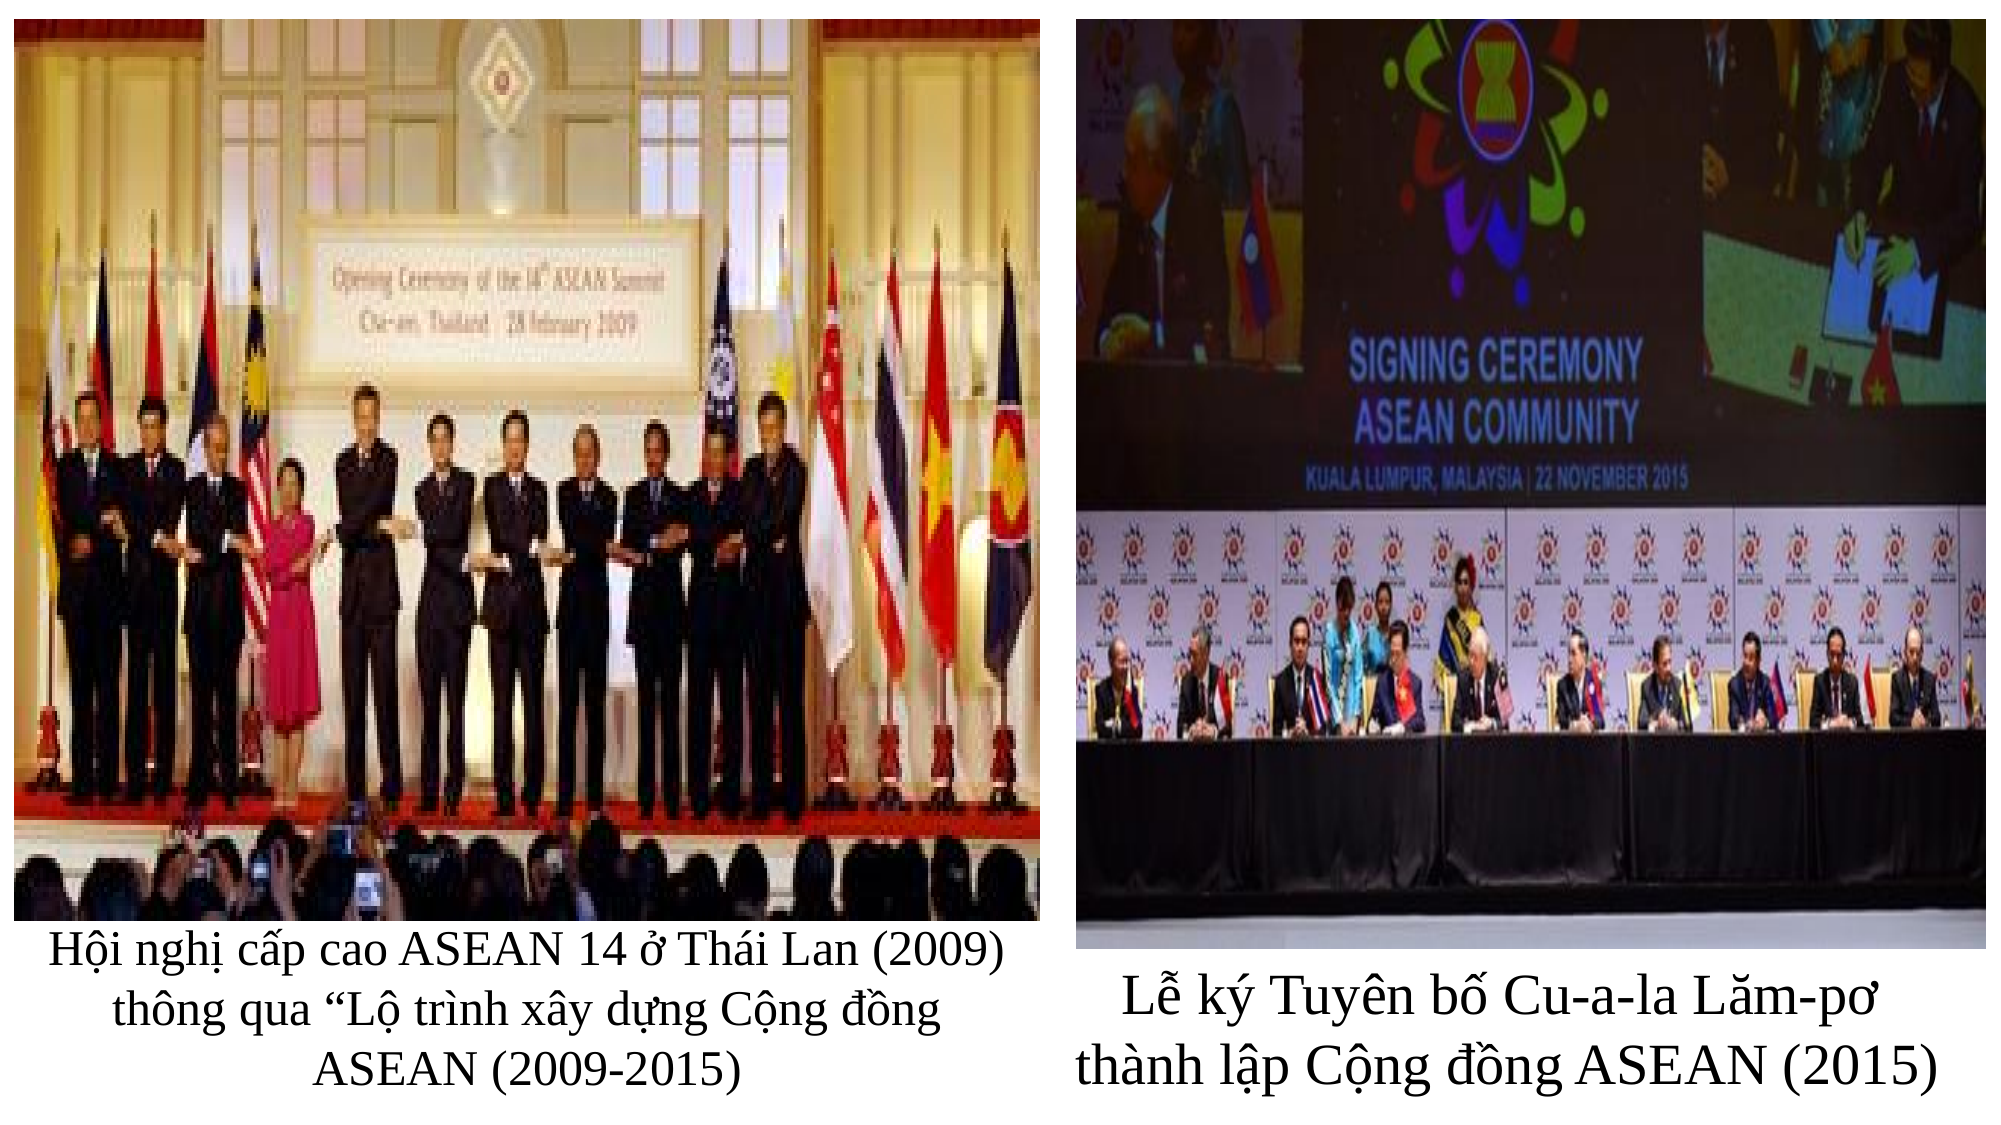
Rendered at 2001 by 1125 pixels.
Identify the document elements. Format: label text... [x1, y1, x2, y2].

picture [14, 19, 1040, 921]
picture [1076, 19, 1986, 949]
text_box Lễ ký Tuyên bố Cu-a-la Lăm-pơ thành lập Cộng đồng ASEAN (2015) [1028, 948, 1986, 1104]
text_box Hội nghị cấp cao ASEAN 14 ở Thái Lan (2009) thông qua “Lộ trình xây dựng Cộng đồng ASEAN (2009-2015) [14, 921, 1040, 1104]
